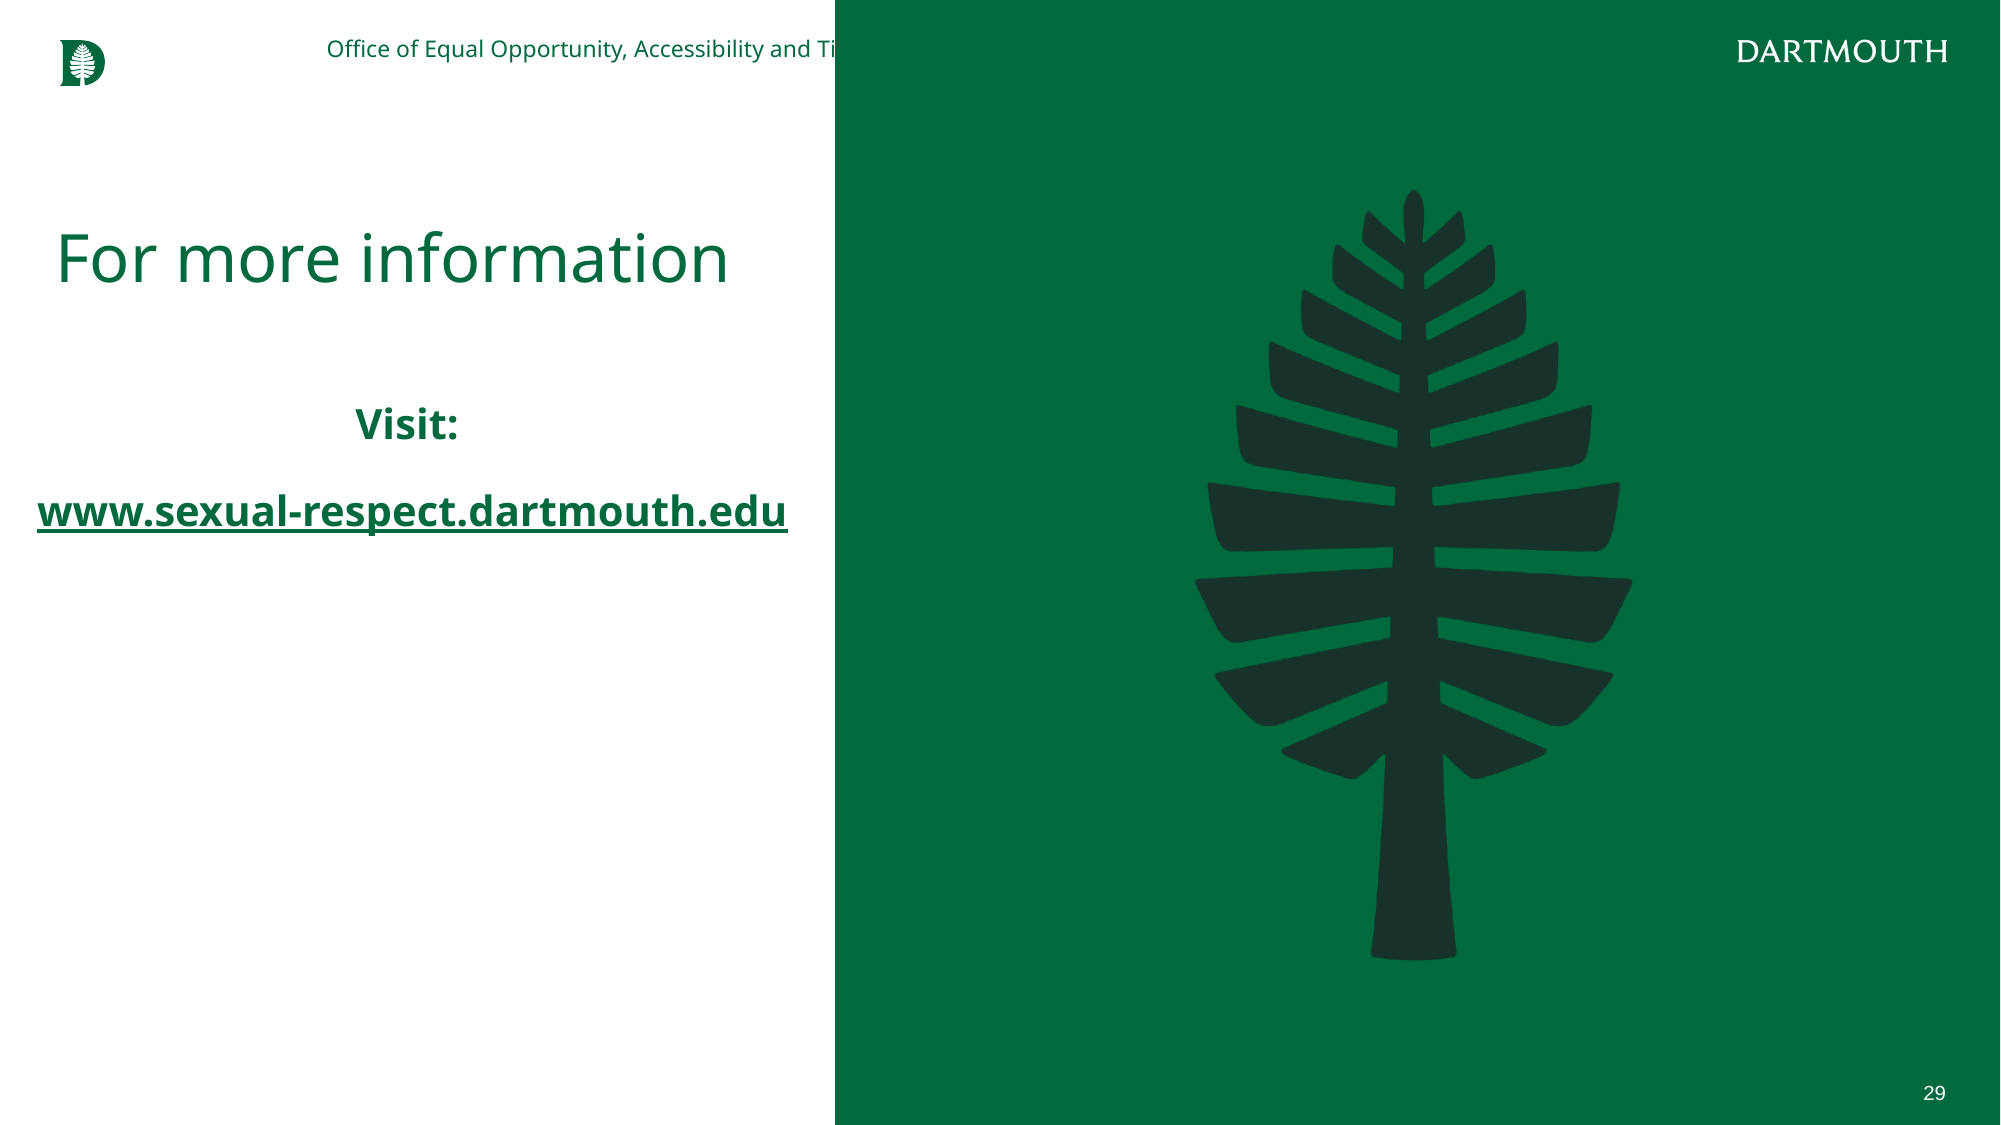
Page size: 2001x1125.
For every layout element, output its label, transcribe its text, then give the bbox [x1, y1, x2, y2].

footer Office of Equal Opportunity, Accessibility and Title IX [0, 30, 1219, 66]
list Visit: www.sexual-respect.dartmouth.edu [12, 388, 813, 1066]
picture [60, 66, 105, 86]
picture [1188, 184, 1636, 964]
picture [1737, 39, 1947, 63]
slide_number 29 [1860, 1074, 1947, 1111]
title For more information [55, 228, 768, 380]
